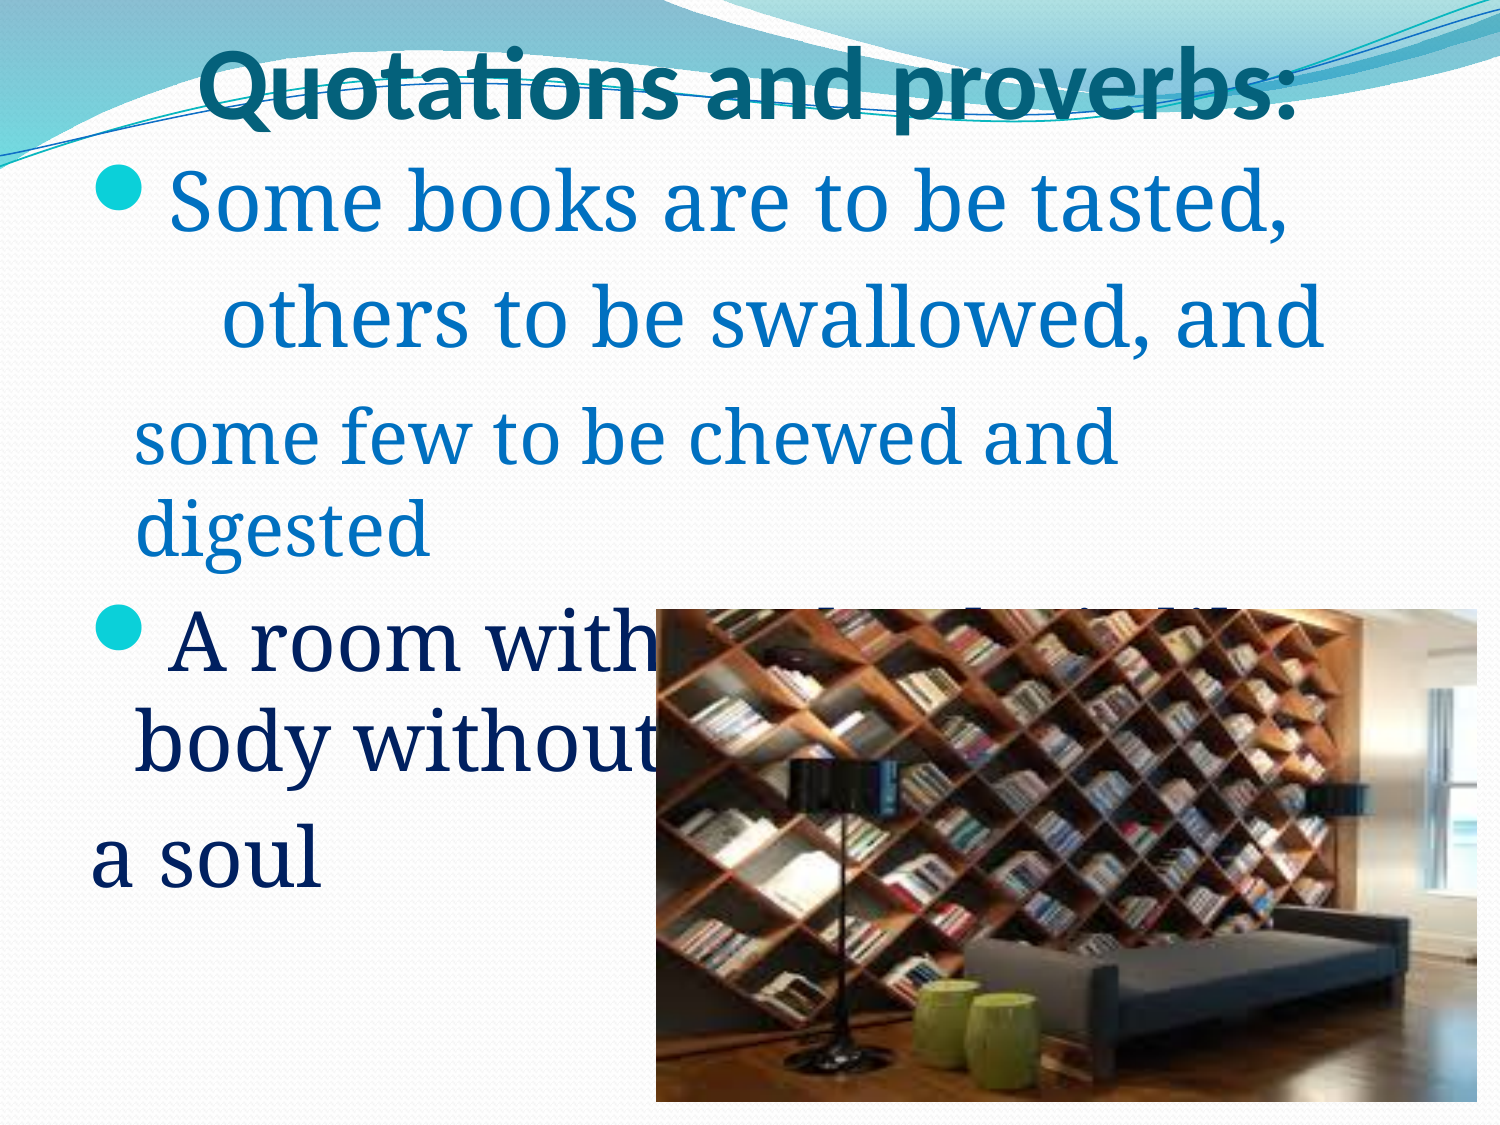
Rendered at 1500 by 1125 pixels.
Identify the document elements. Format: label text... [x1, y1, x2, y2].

picture [655, 609, 1477, 1102]
title Quotations and proverbs: [75, 0, 1425, 140]
list Some books are to be tasted, others to be swallowed, and some few to be chewed and digested A room without books is like a body without a soul [75, 140, 1425, 1079]
